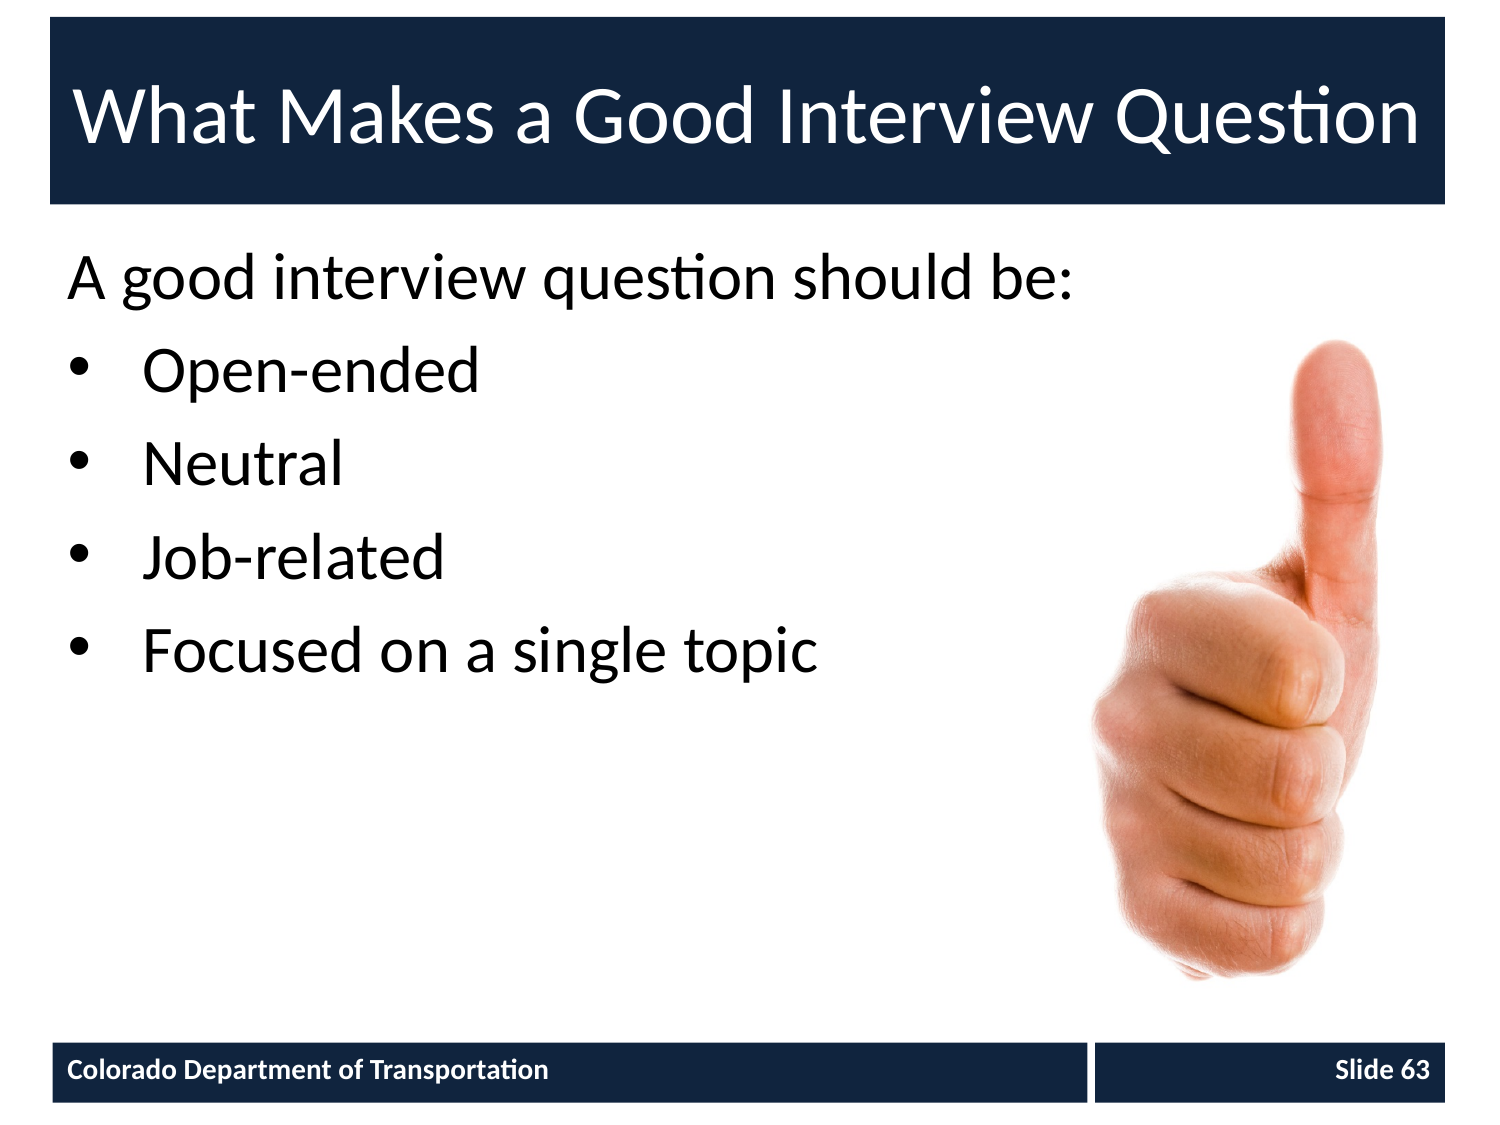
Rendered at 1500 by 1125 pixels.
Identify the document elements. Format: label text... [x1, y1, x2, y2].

list A good interview question should be: Open-ended Neutral Job-related Focused on a single topic [52, 224, 1124, 1036]
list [1015, 298, 1446, 1026]
footer Colorado Department of Transportation [52, 1042, 1088, 1103]
slide_number Slide 63 [1095, 1042, 1445, 1103]
title What Makes a Good Interview Question [49, 16, 1446, 205]
